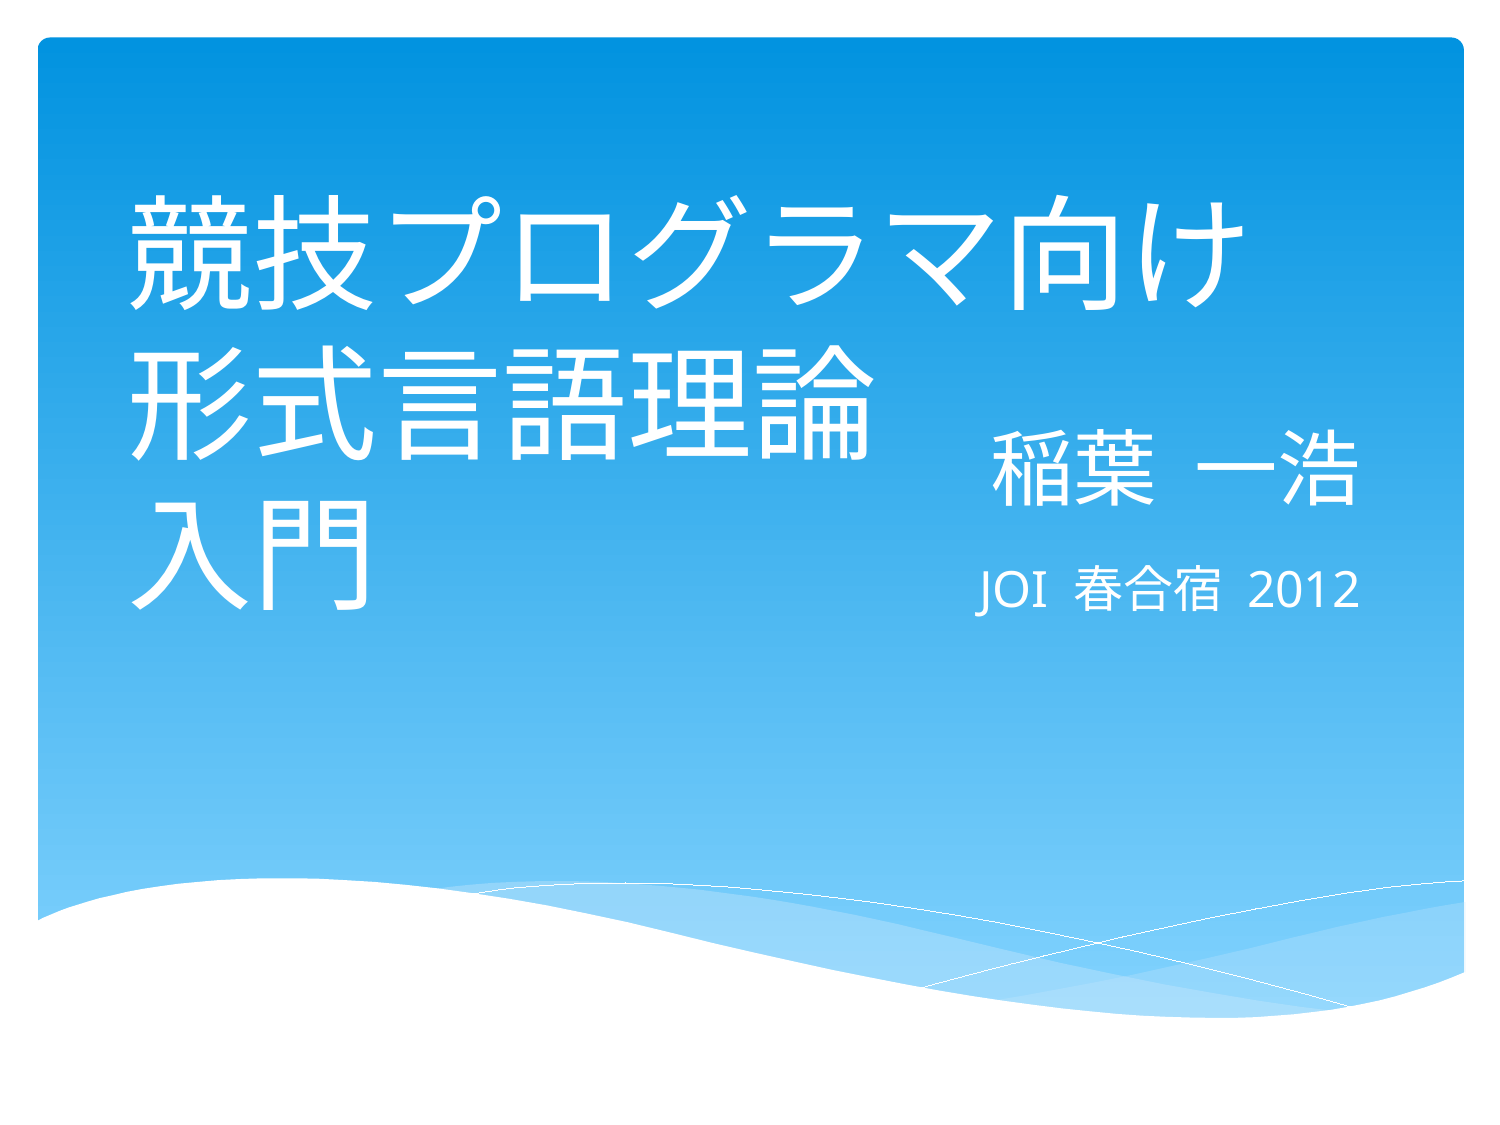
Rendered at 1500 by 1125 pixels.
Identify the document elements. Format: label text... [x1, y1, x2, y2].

title 競技プログラマ向け 形式言語理論 入門 [112, 121, 1388, 634]
subtitle 稲葉 一浩 JOI 春合宿 2012 [326, 408, 1376, 657]
